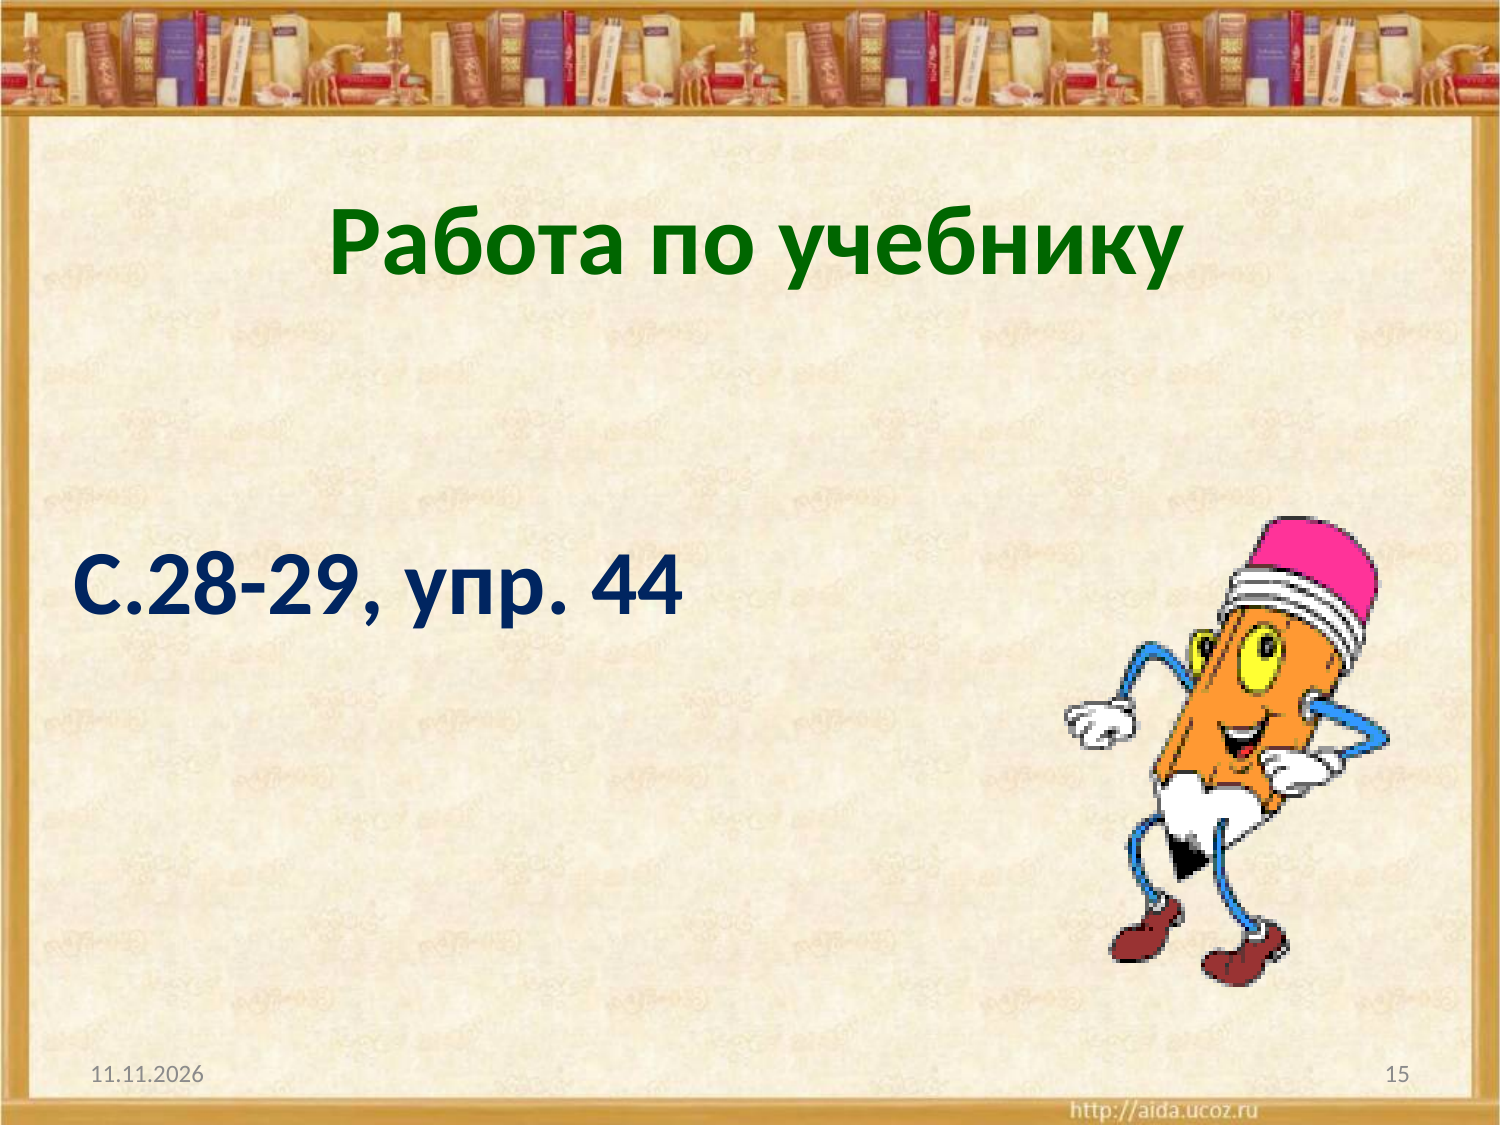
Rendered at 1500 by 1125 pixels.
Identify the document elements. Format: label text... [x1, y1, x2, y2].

slide_number 15 [1074, 1042, 1425, 1103]
list С.28-29, упр. 44 [58, 515, 973, 809]
title Работа по учебнику [81, 140, 1433, 329]
picture [0, 0, 1500, 1125]
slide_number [75, 1042, 425, 1103]
